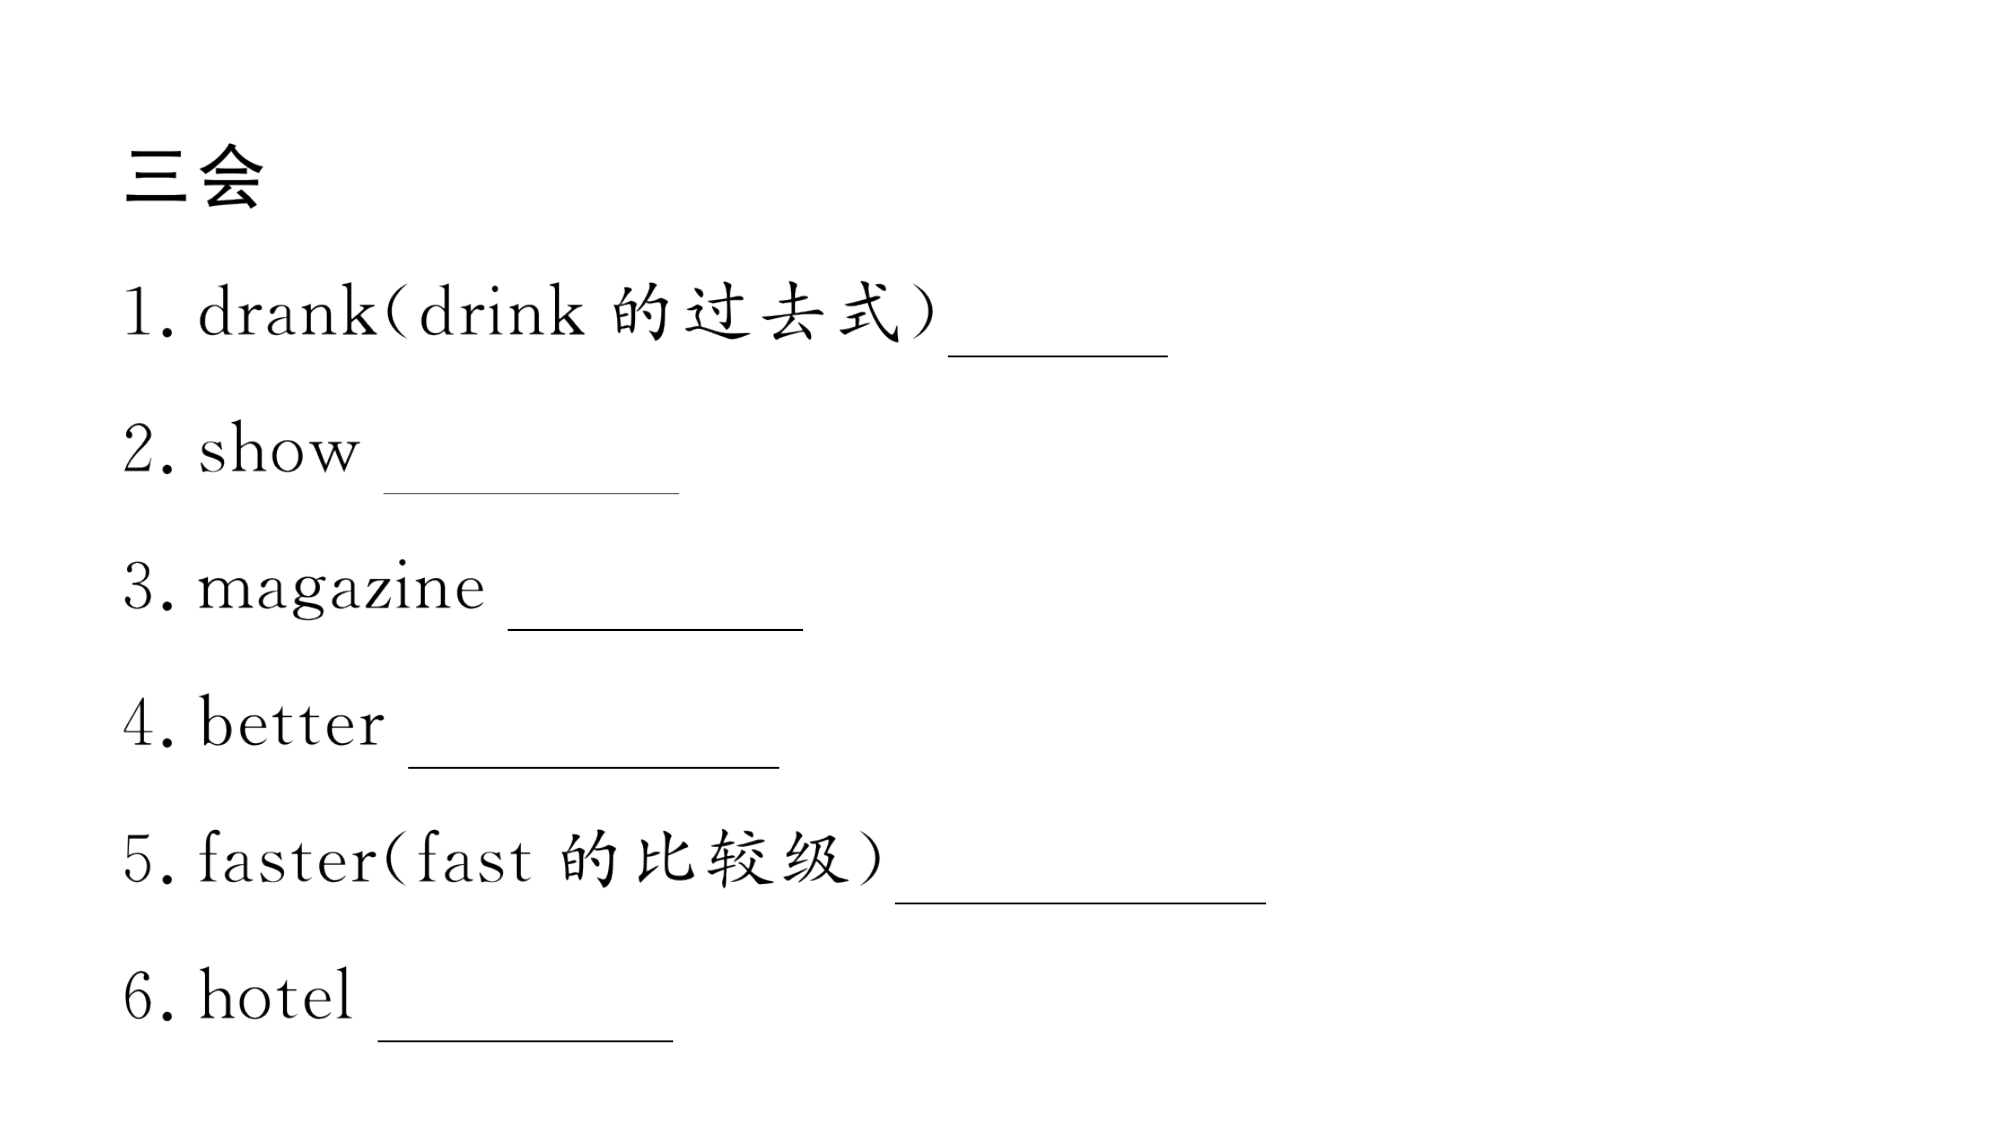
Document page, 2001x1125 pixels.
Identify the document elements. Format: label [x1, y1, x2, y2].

picture [118, 118, 1675, 1064]
